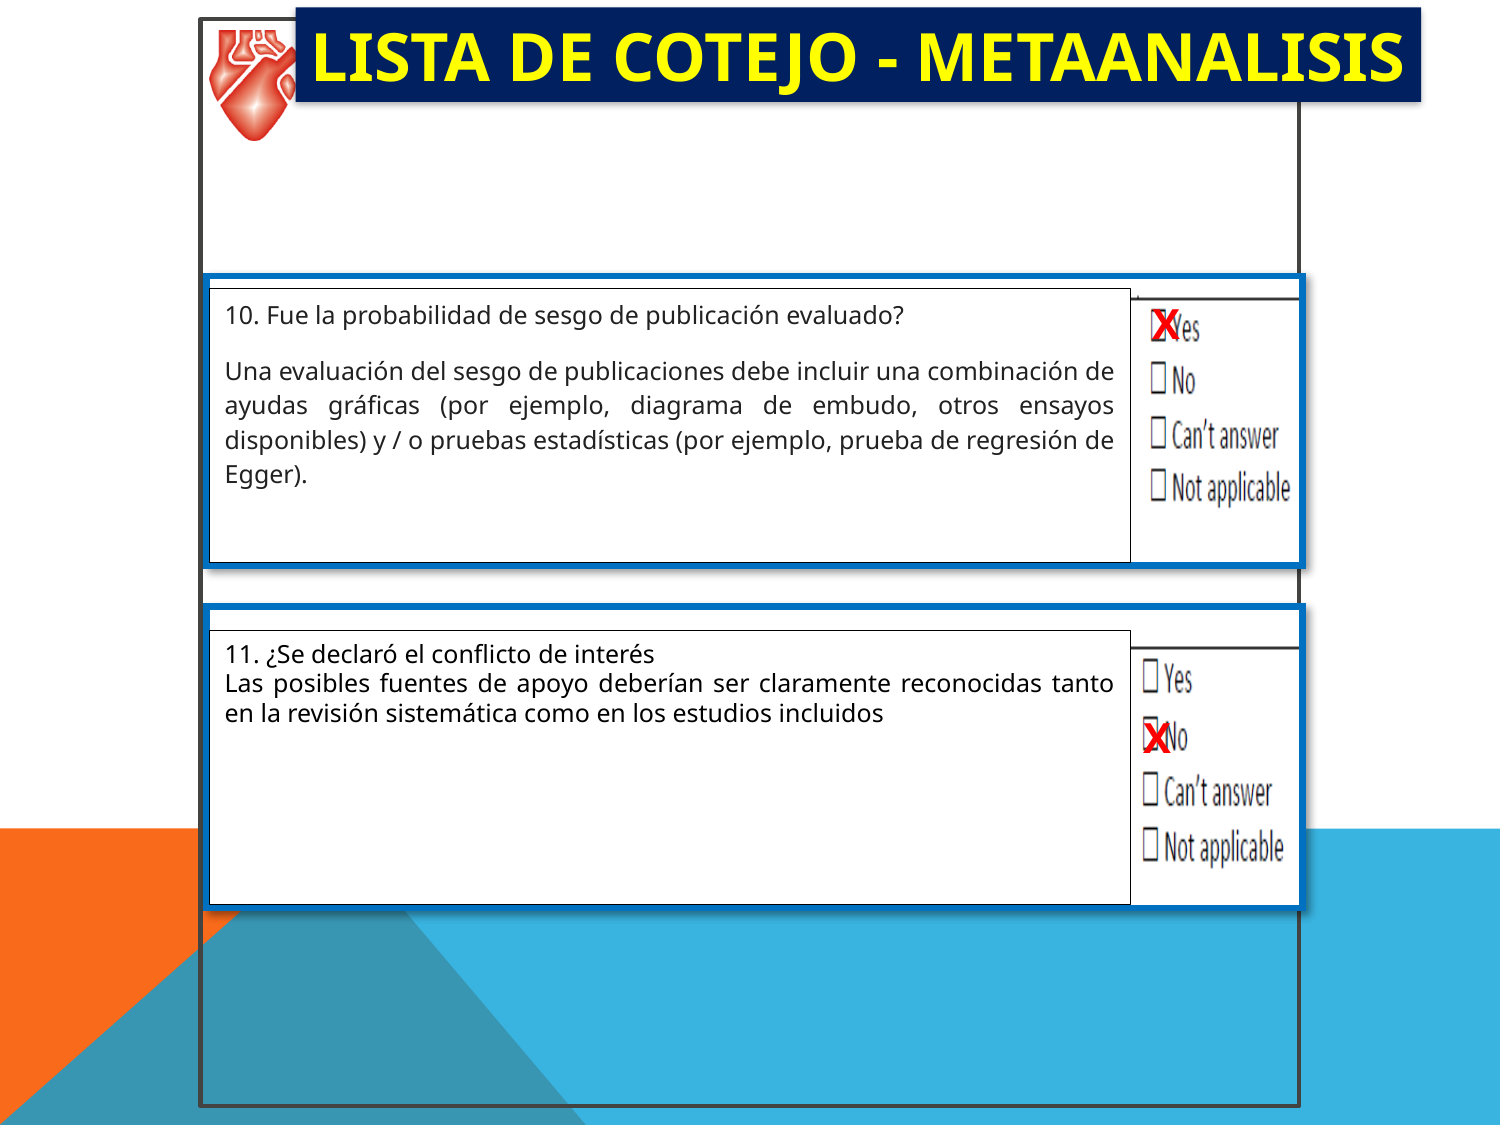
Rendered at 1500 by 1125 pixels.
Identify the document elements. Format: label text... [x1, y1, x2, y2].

picture [209, 30, 301, 142]
picture [209, 278, 1300, 563]
picture [209, 609, 1300, 906]
text_box [198, 17, 1301, 1108]
text_box LISTA DE COTEJO - METAANALISIS [295, 7, 1422, 102]
